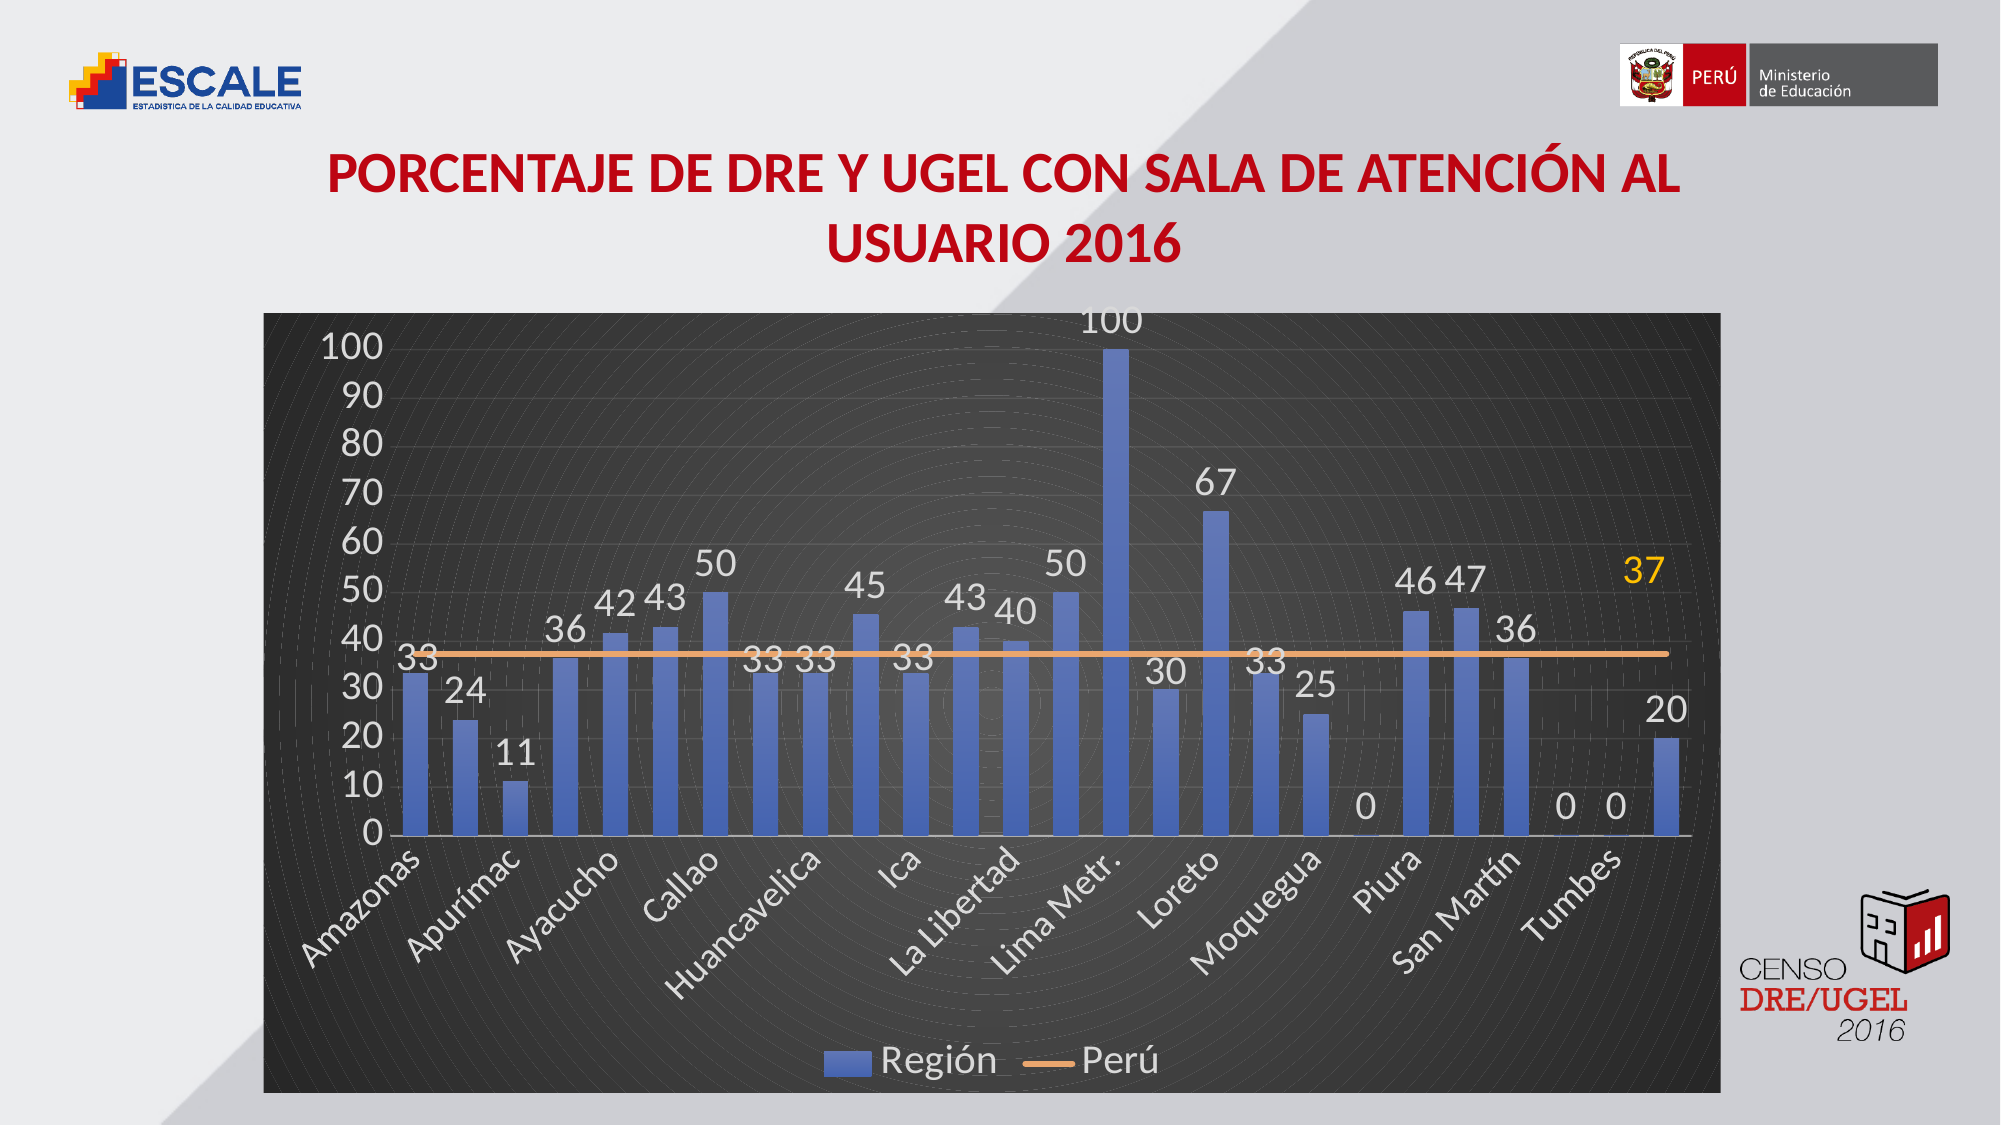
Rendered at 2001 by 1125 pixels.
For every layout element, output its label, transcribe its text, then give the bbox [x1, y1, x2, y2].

text_box PORCENTAJE DE DRE Y UGEL CON SALA DE ATENCIÓN AL USUARIO 2016 [209, 127, 1800, 282]
chart [263, 302, 1721, 1093]
picture [0, 0, 2001, 1125]
